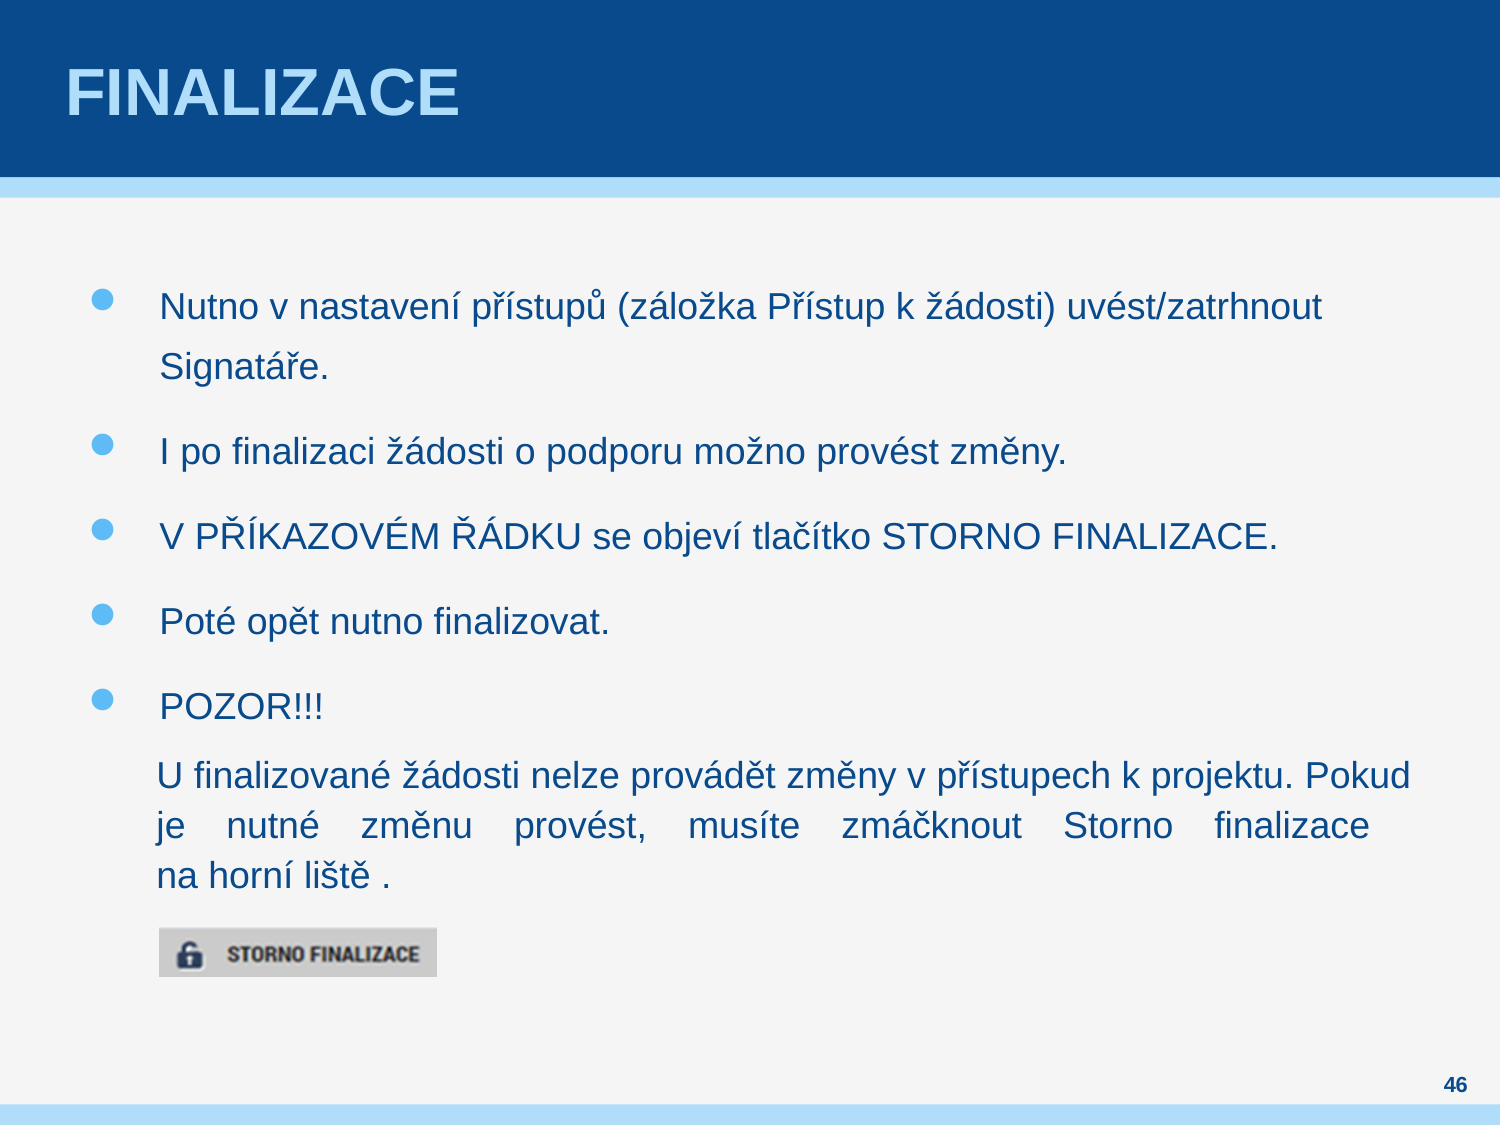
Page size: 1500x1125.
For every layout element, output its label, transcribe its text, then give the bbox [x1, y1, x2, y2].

slide_number 46 [1417, 1068, 1495, 1099]
title Finalizace [59, 0, 1441, 178]
picture [159, 927, 437, 977]
list Nutno v nastavení přístupů (záložka Přístup k žádosti) uvést/zatrhnout Signatáře. I po finalizaci žádosti o podporu možno provést změny. V PŘÍKAZOVÉM ŘÁDKU se objeví tlačítko STORNO FINALIZACE. Poté opět nutno finalizovat. POZOR!!! U finalizované žádosti nelze provádět změny v přístupech k projektu. Pokud je nutné změnu provést, musíte zmáčknout Storno finalizace na horní liště . [88, 267, 1412, 1035]
